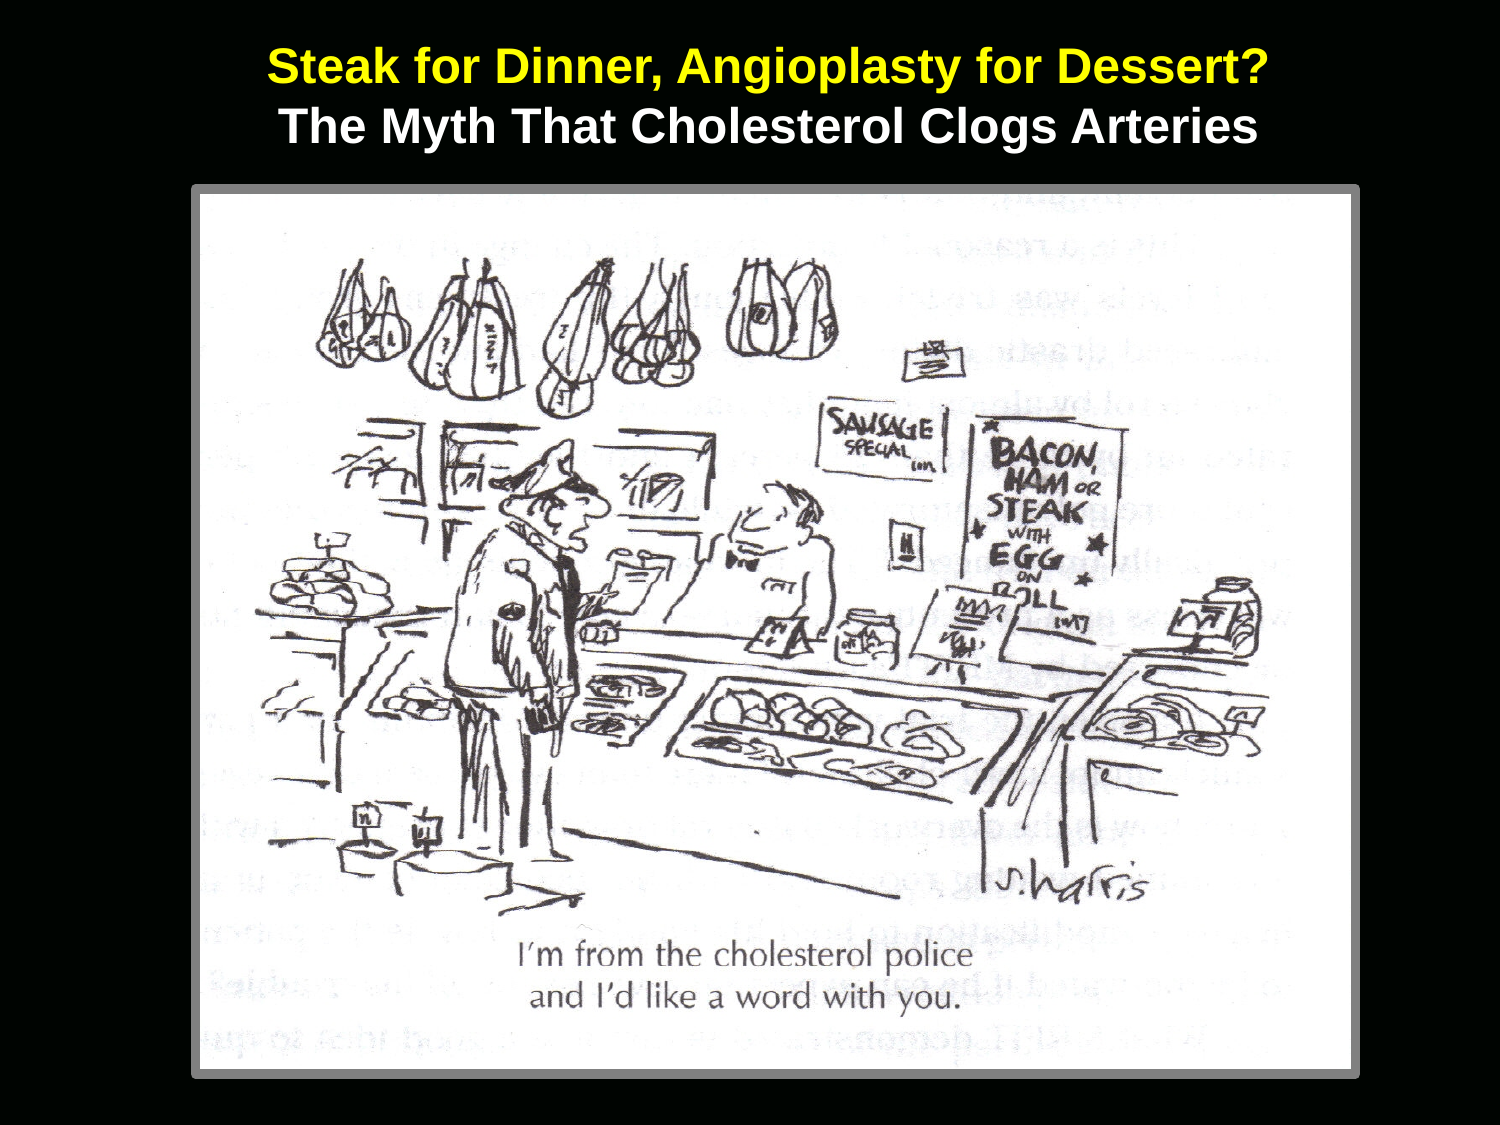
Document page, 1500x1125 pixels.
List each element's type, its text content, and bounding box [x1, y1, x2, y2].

picture [199, 193, 1352, 1070]
text_box Steak for Dinner, Angioplasty for Dessert? The Myth That Cholesterol Clogs Arteries [150, 33, 1388, 154]
